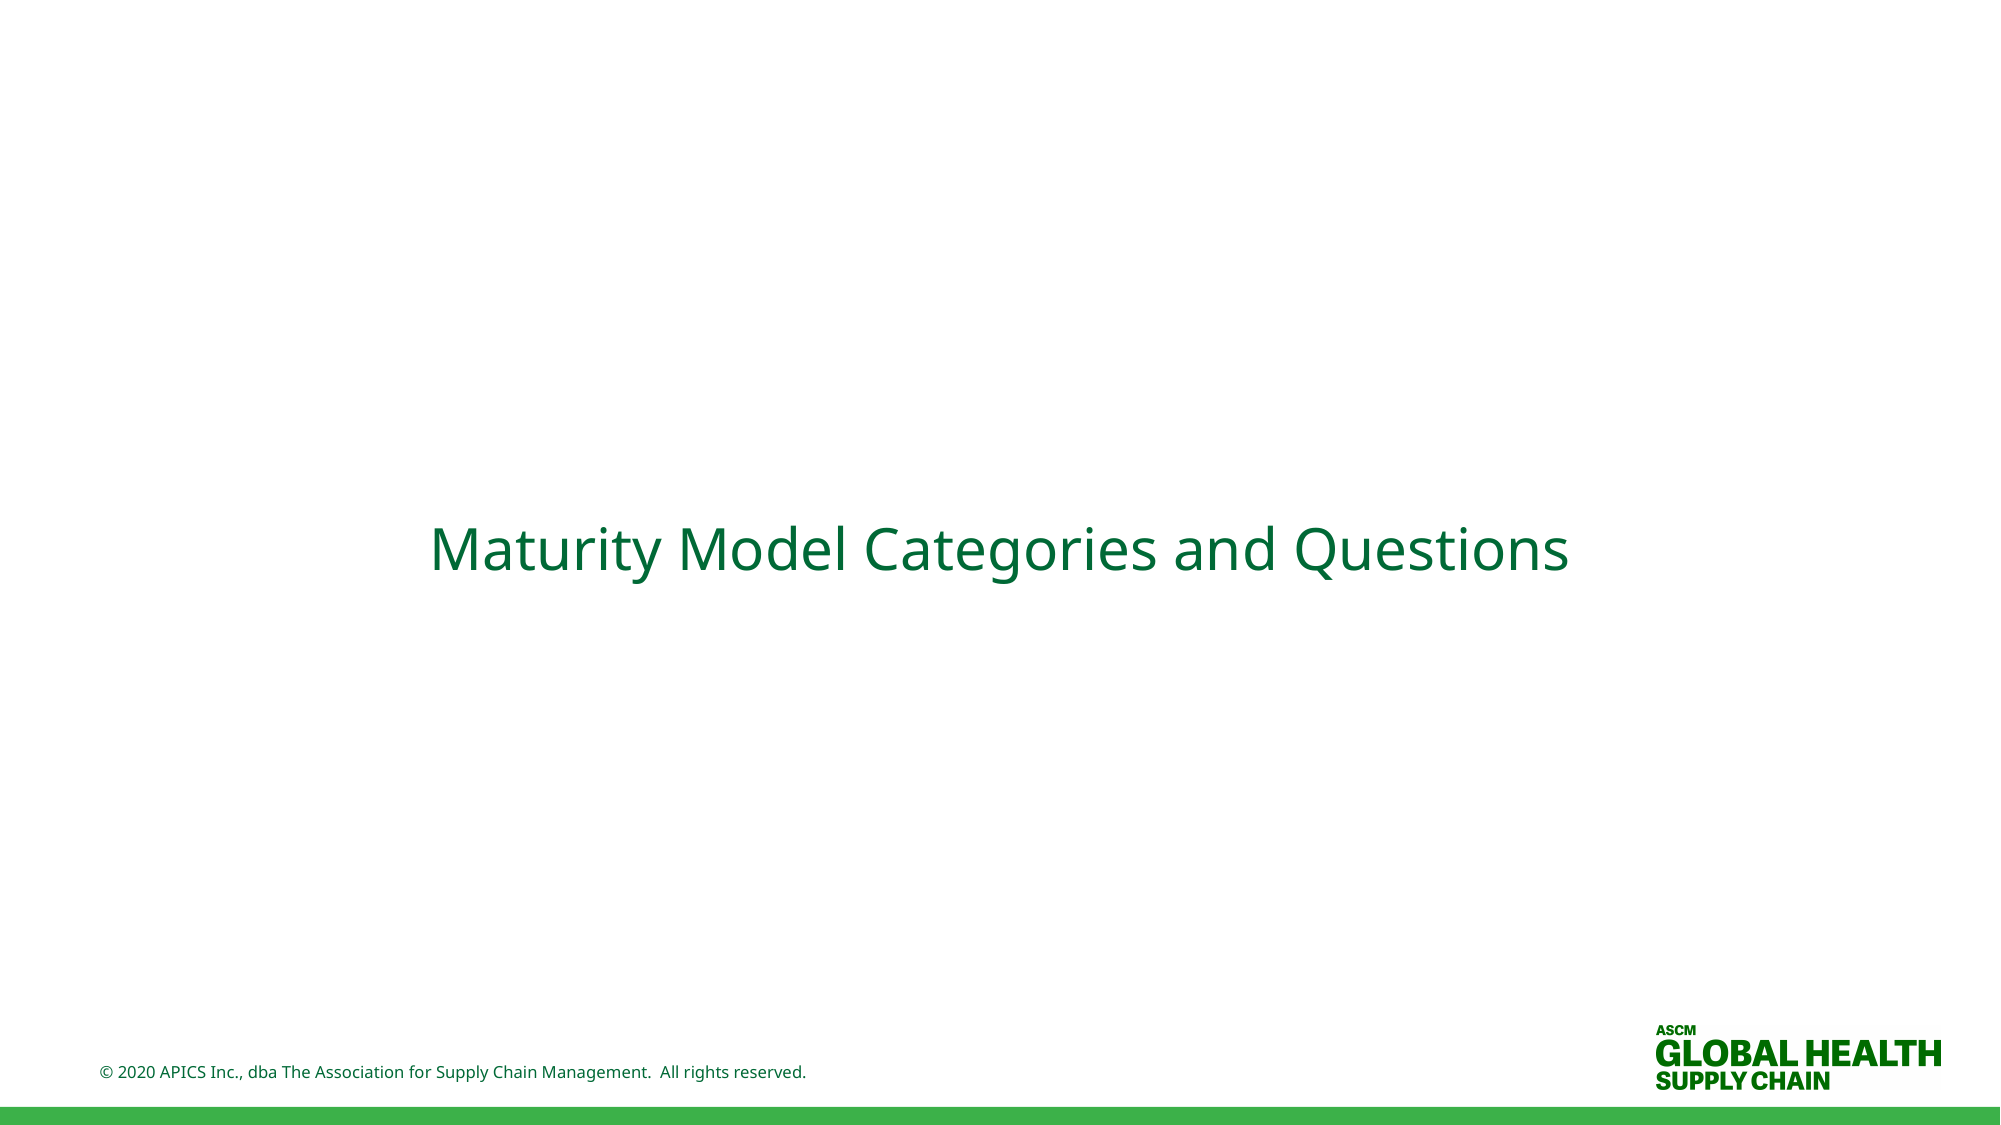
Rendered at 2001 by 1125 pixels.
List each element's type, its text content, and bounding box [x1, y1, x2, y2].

picture [1656, 1025, 1941, 1090]
title Maturity Model Categories and Questions [144, 433, 1856, 583]
